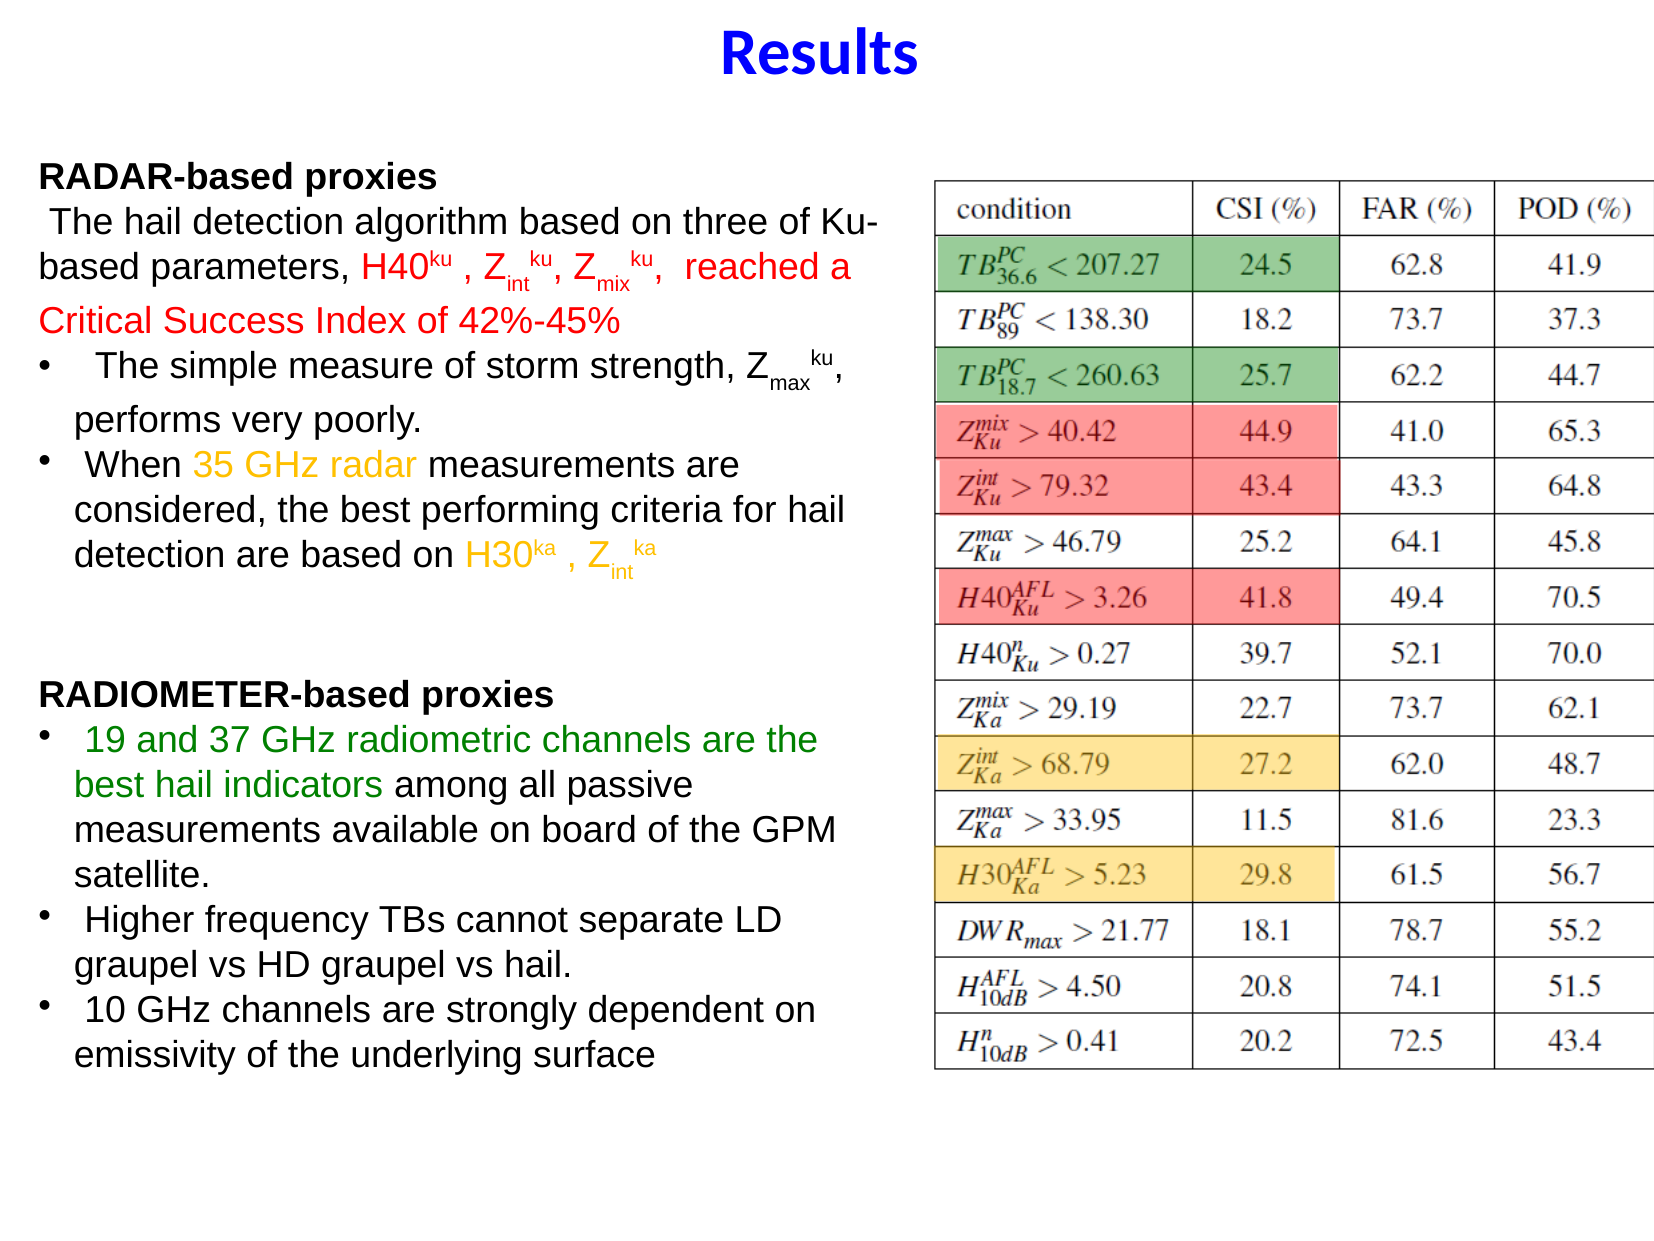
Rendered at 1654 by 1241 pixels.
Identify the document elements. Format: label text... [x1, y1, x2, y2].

text_box Results [0, 0, 1641, 138]
text_box RADIOMETER-based proxies 19 and 37 GHz radiometric channels are the best hail indicators among all passive measurements available on board of the GPM satellite. Higher frequency TBs cannot separate LD graupel vs HD graupel vs hail. 10 GHz channels are strongly dependent on emissivity of the underlying surface [23, 663, 898, 1205]
picture [897, 170, 1654, 1130]
text_box RADAR-based proxies The hail detection algorithm based on three of Ku-based parameters, H40ku , Zintku, Zmixku, reached a Critical Success Index of 42%-45% The simple measure of storm strength, Zmaxku, performs very poorly. When 35 GHz radar measurements are considered, the best performing criteria for hail detection are based on H30ka , Zintka [23, 144, 898, 663]
